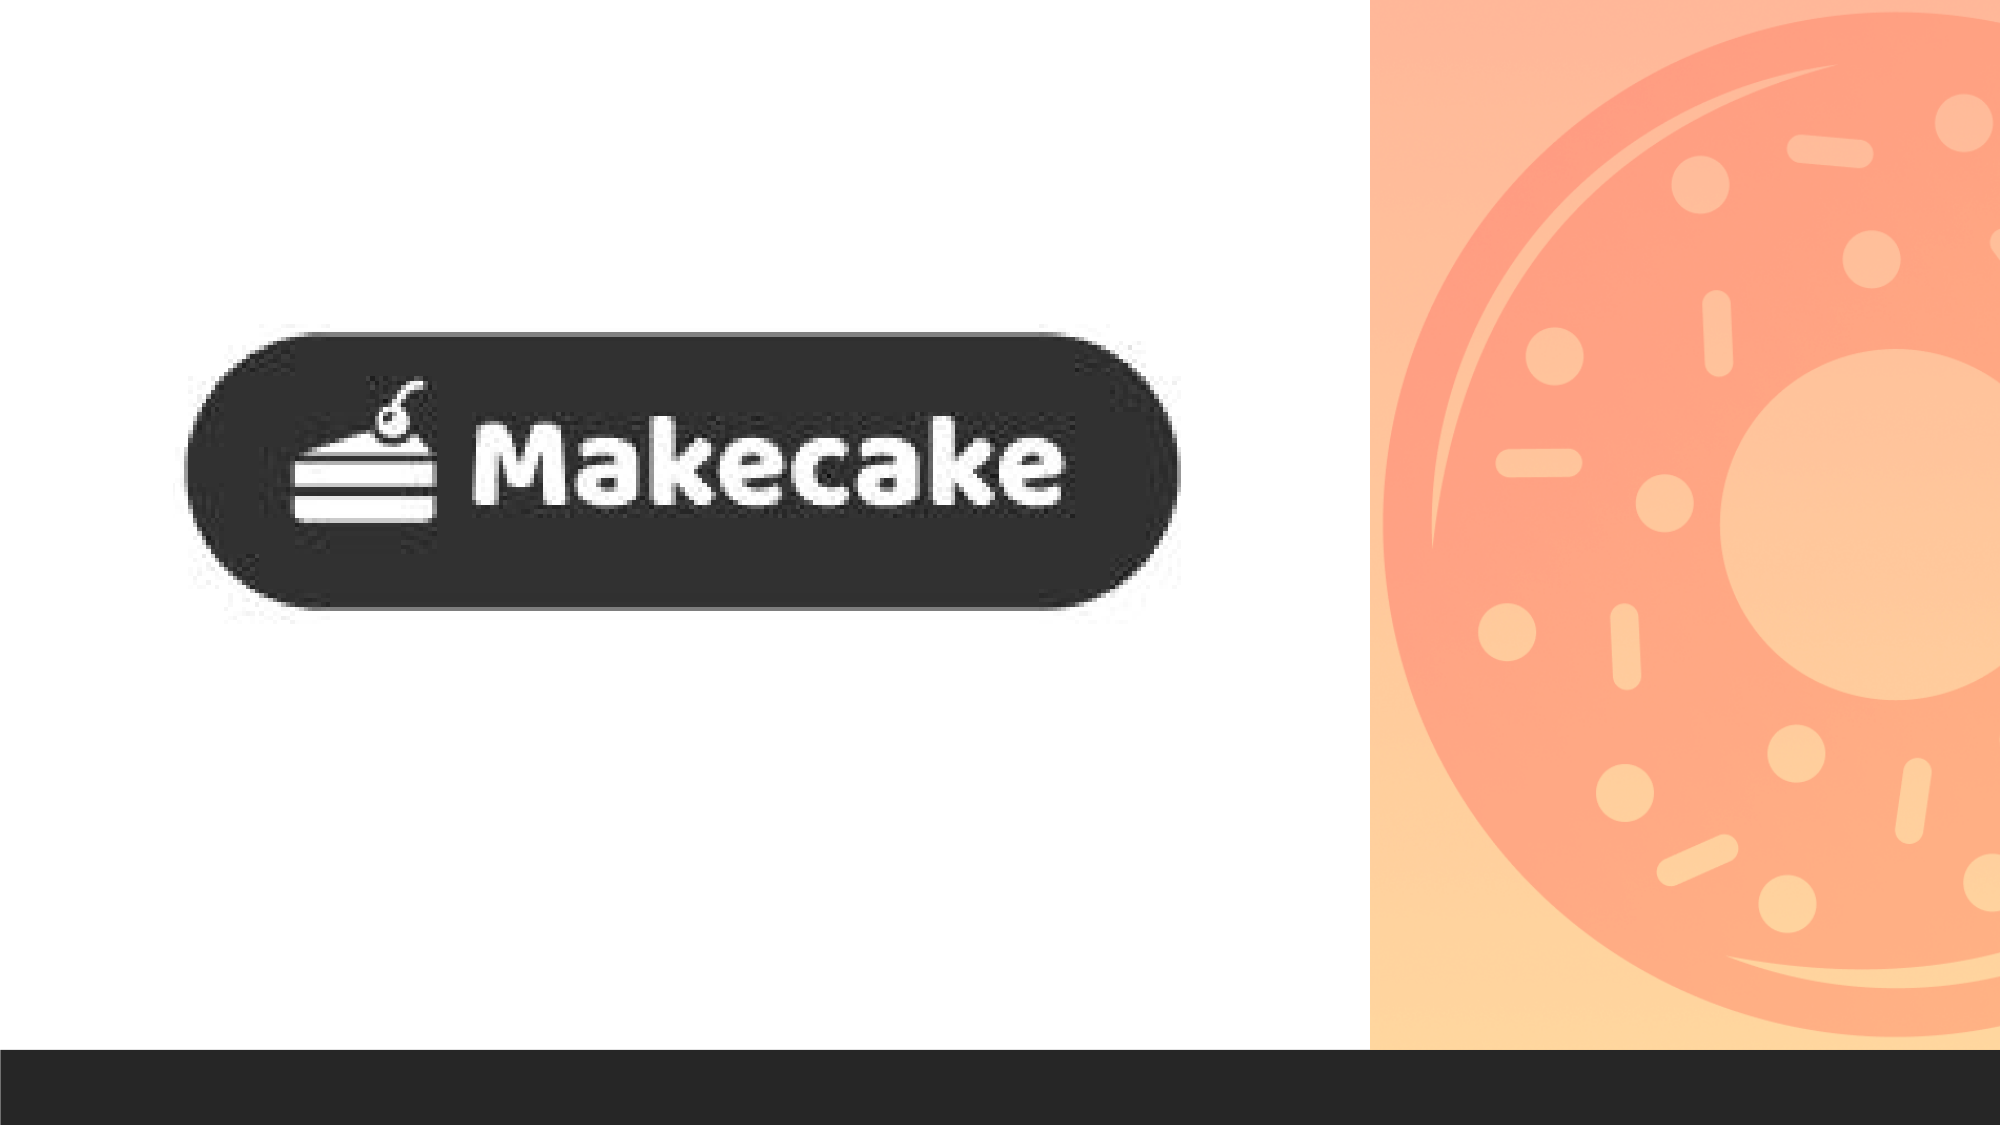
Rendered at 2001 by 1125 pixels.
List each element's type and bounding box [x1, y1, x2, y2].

picture [1369, 0, 2000, 1051]
picture [172, 324, 1201, 627]
